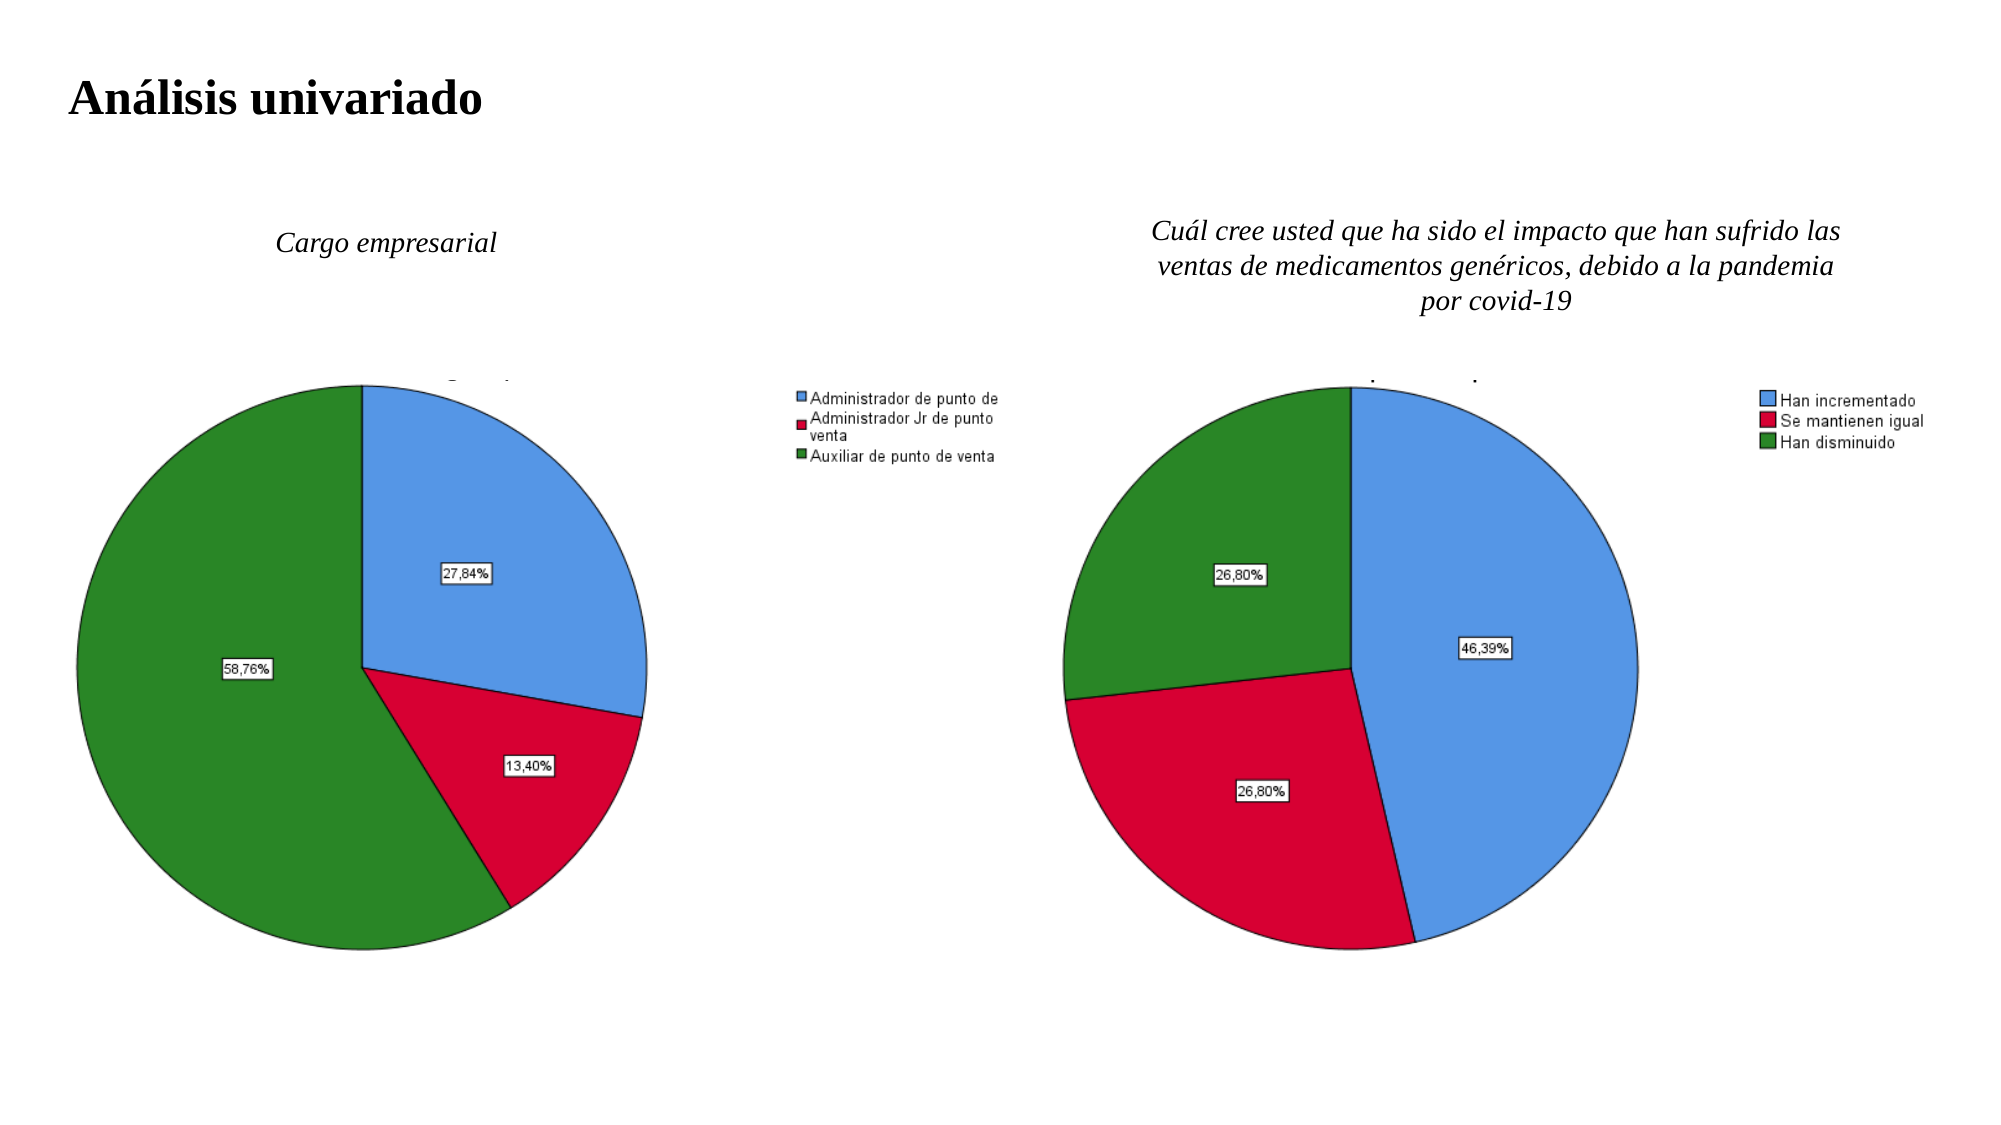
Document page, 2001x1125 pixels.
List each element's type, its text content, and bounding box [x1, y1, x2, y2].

picture [59, 380, 1016, 957]
text_box Cuál cree usted que ha sido el impacto que han sufrido las ventas de medicamentos genéricos, debido a la pandemia por covid-19 [1123, 204, 1870, 324]
text_box Análisis univariado [53, 64, 1779, 173]
picture [1044, 380, 1949, 957]
text_box Cargo empresarial [95, 215, 678, 266]
